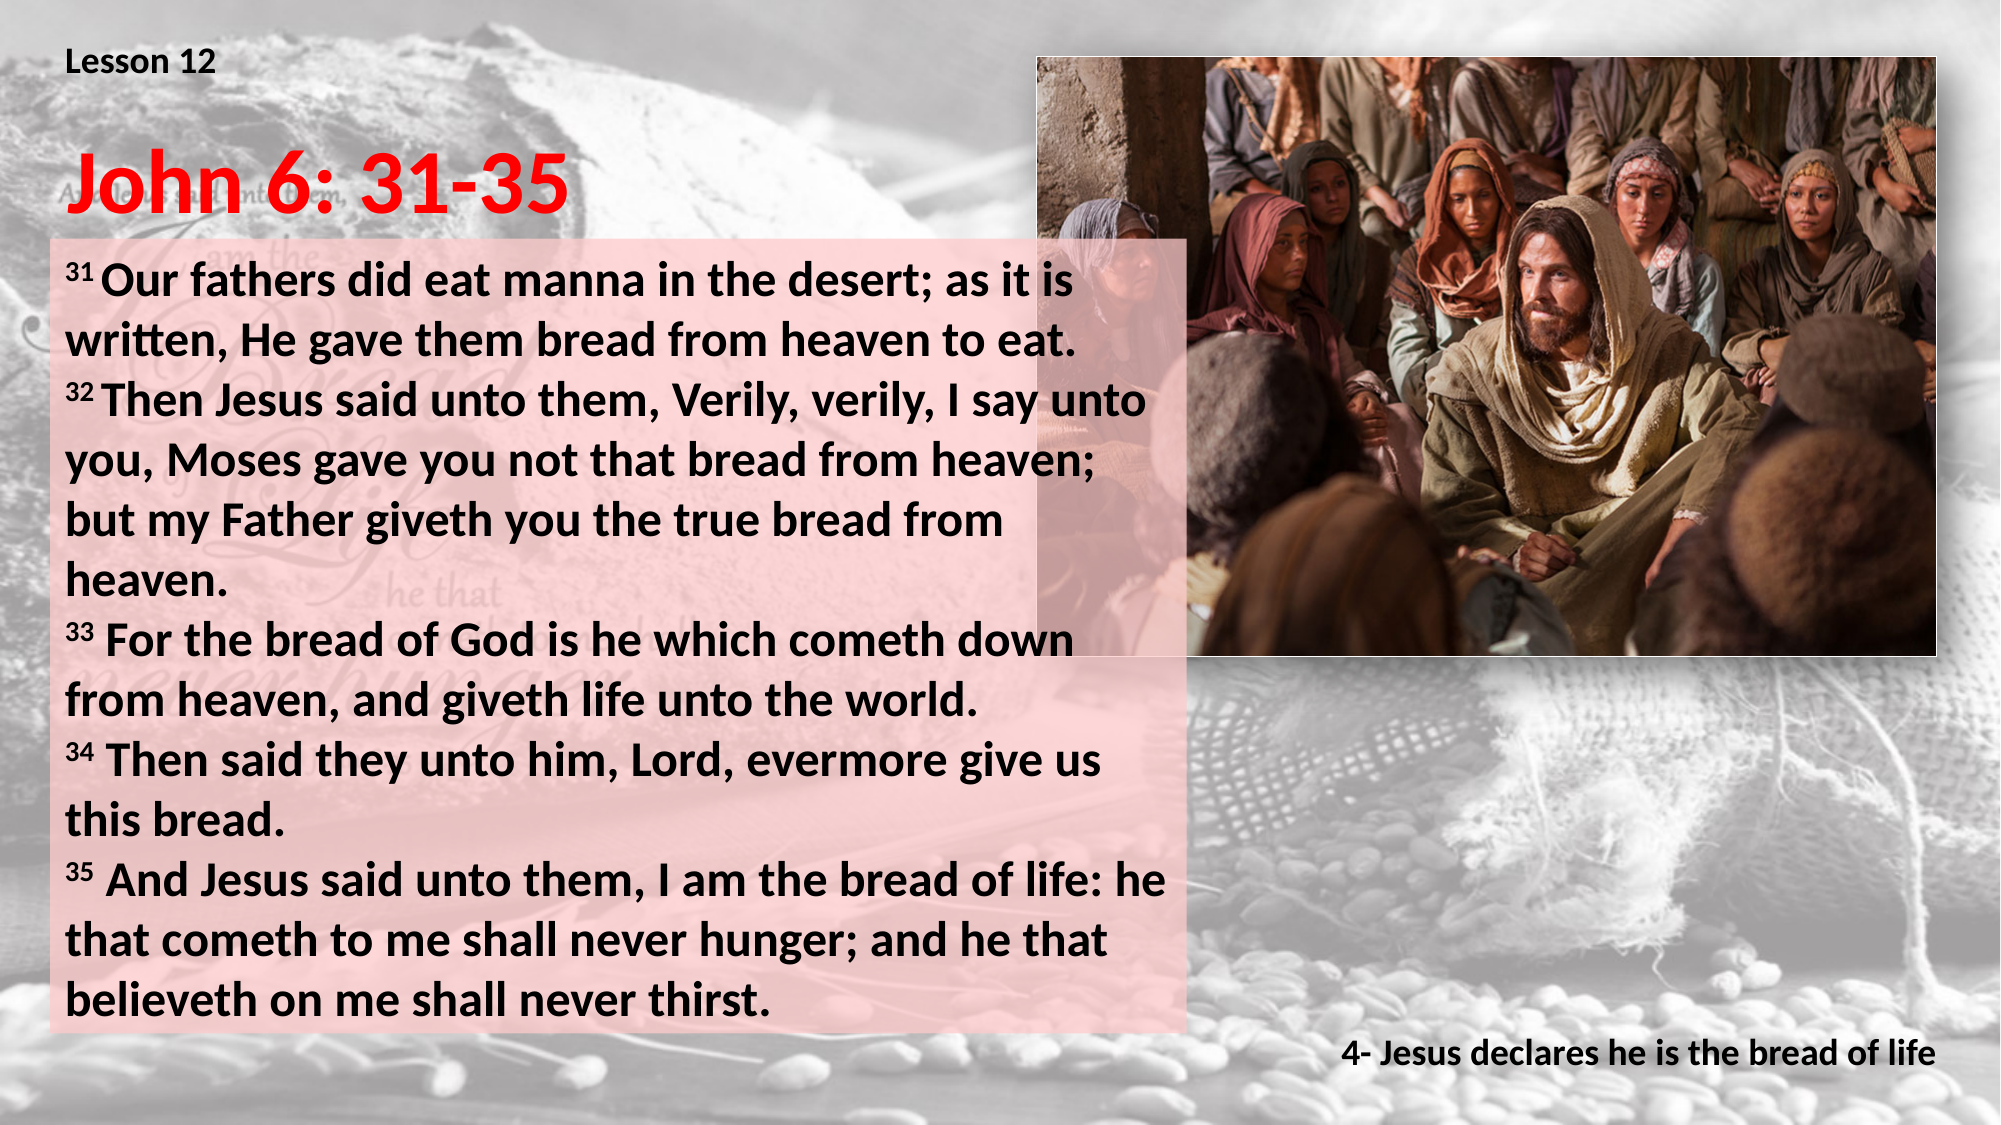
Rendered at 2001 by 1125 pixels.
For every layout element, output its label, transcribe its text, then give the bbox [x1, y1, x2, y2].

text_box 4- Jesus declares he is the bread of life [1326, 1020, 1953, 1080]
text_box 31 Our fathers did eat manna in the desert; as it is written, He gave them bread from heaven to eat. 32 Then Jesus said unto them, Verily, verily, I say unto you, Moses gave you not that bread from heaven; but my Father giveth you the true bread from heaven. 33 For the bread of God is he which cometh down from heaven, and giveth life unto the world. 34 Then said they unto him, Lord, evermore give us this bread. 35 And Jesus said unto them, I am the bread of life: he that cometh to me shall never hunger; and he that believeth on me shall never thirst. [50, 238, 1187, 1034]
text_box John 6: 31-35 [52, 114, 588, 238]
text_box Lesson 12 [50, 28, 232, 89]
picture [0, 0, 2001, 1125]
